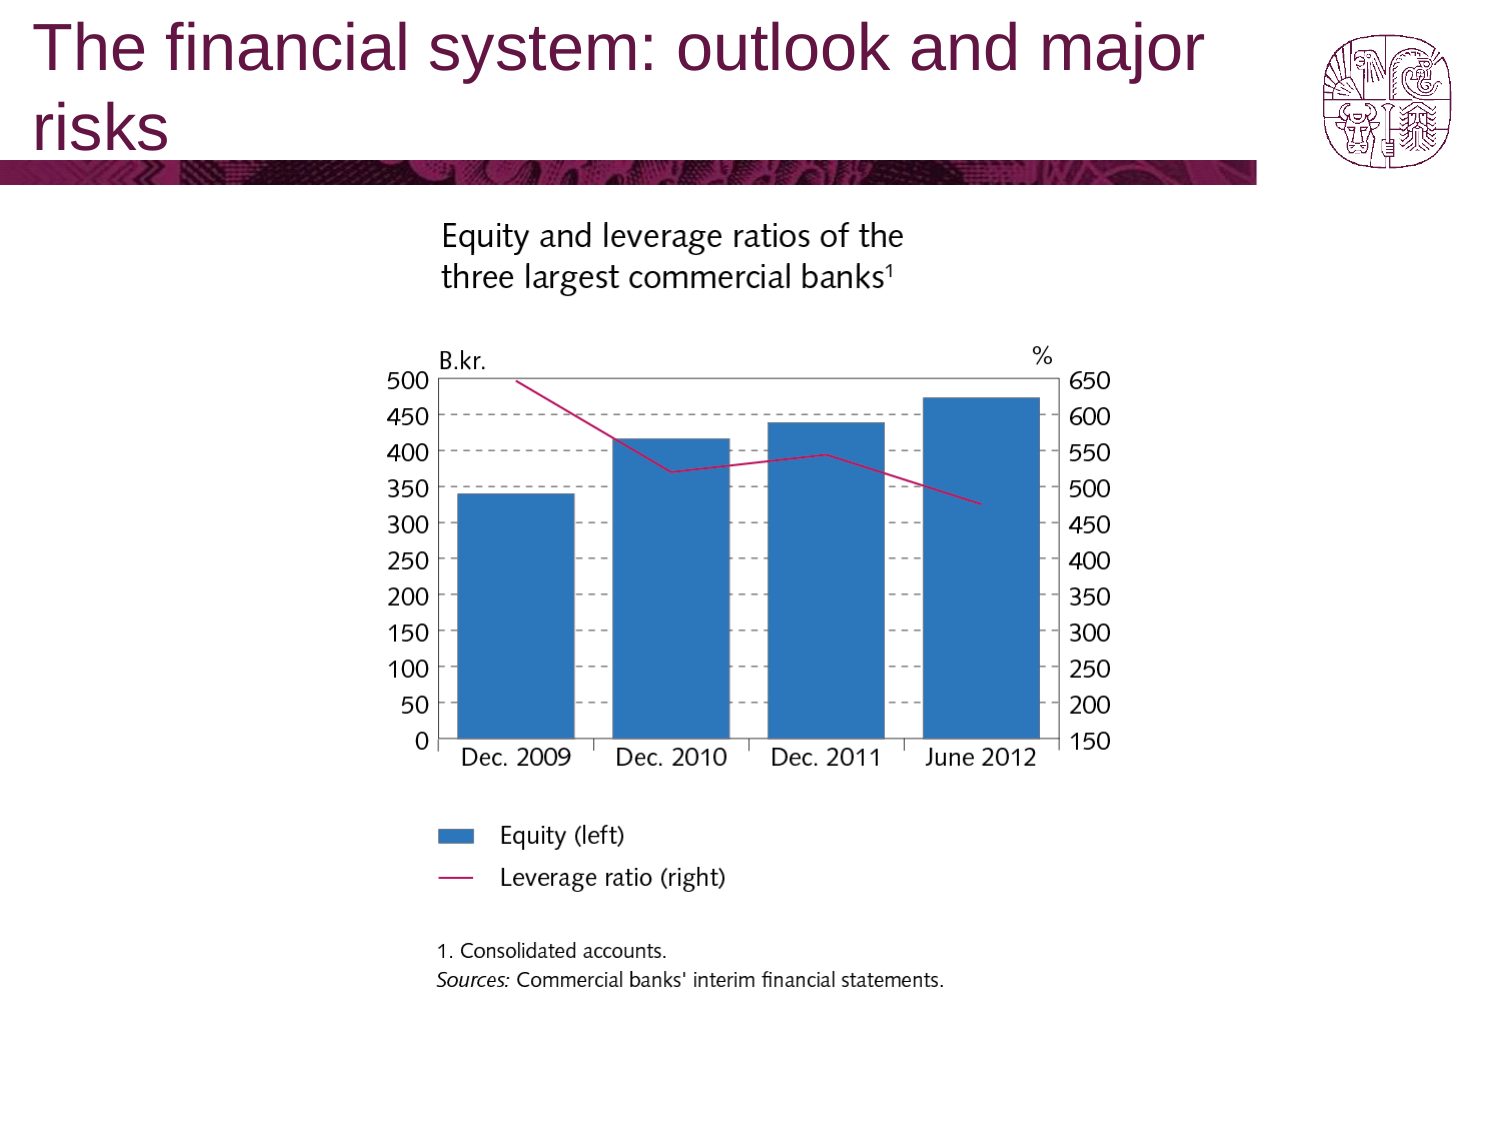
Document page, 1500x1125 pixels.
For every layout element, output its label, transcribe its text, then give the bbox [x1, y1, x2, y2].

title The financial system: outlook and major risks [17, 19, 1247, 149]
picture [386, 219, 1111, 993]
picture [0, 160, 1258, 185]
picture [1316, 31, 1456, 173]
